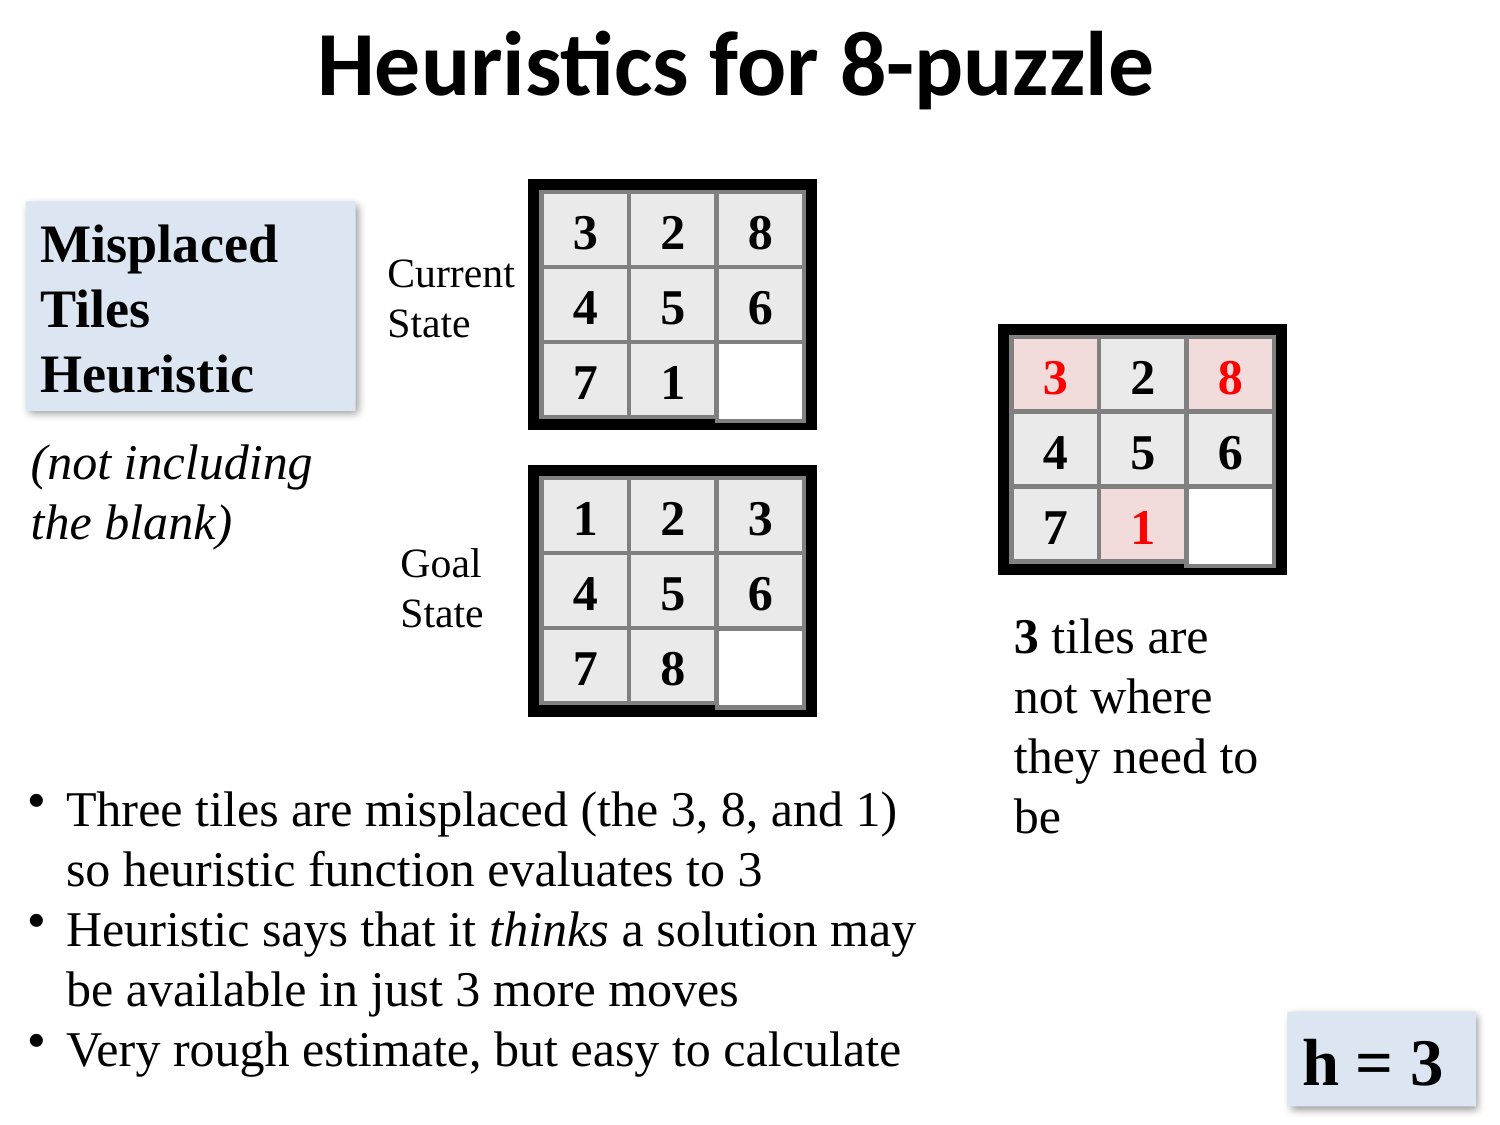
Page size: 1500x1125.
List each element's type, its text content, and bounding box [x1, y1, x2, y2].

title Heuristics for 8-puzzle [109, 0, 1385, 153]
text_box (not including the blank) [15, 422, 367, 558]
text_box 3 tiles are not where they need to be [999, 595, 1300, 851]
text_box Misplaced Tiles Heuristic [25, 201, 356, 411]
text_box Goal State [385, 528, 523, 644]
text_box Three tiles are misplaced (the 3, 8, and 1) so heuristic function evaluates to 3 Heuristic says that it thinks a solution may be available in just 3 more moves Very rough estimate, but easy to calculate [13, 769, 963, 1085]
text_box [998, 324, 1287, 575]
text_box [528, 465, 817, 717]
text_box Current State [372, 238, 523, 353]
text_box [528, 179, 817, 430]
text_box h = 3 [1287, 1011, 1476, 1107]
